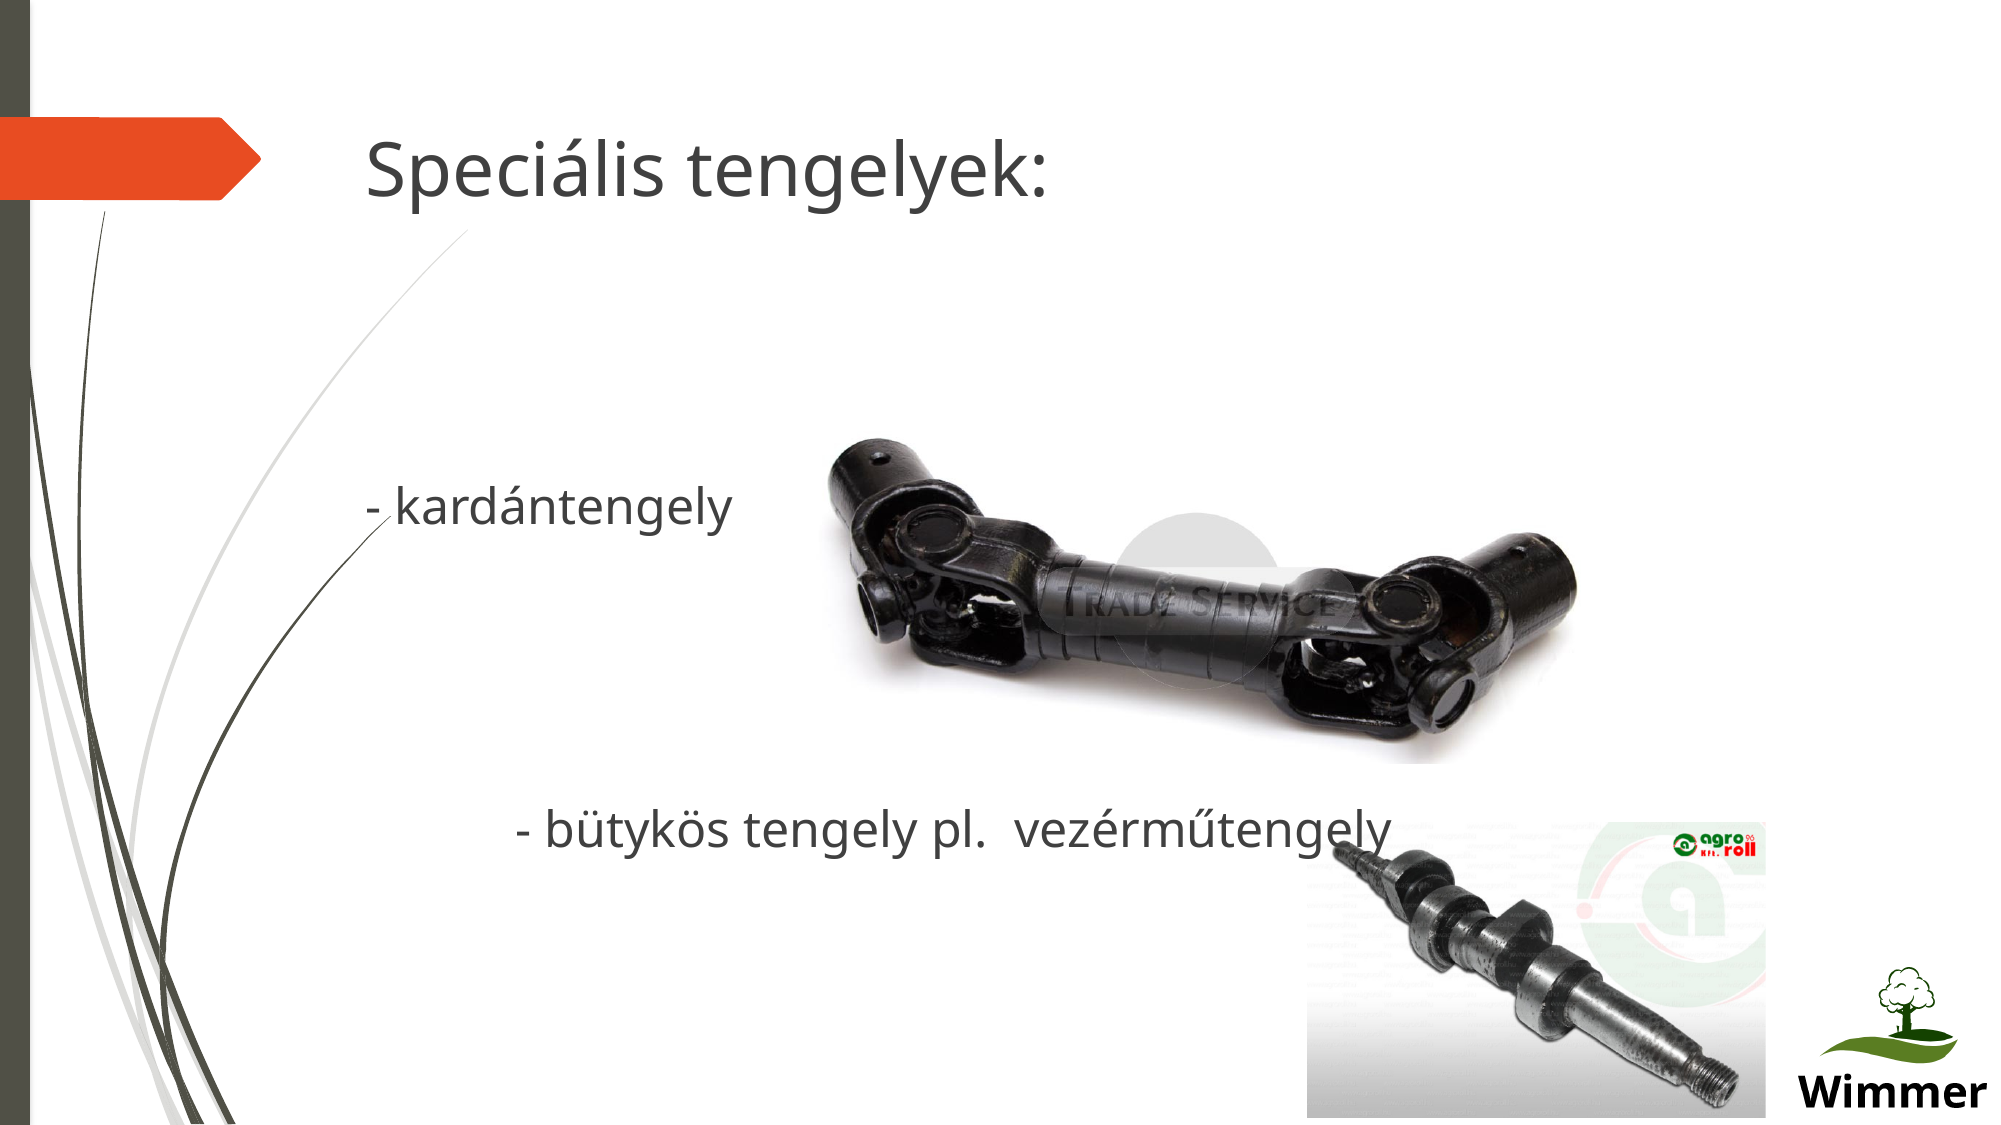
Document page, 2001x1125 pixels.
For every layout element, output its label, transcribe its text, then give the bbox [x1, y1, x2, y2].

list Speciális tengelyek: - kardántengely - bütykös tengely pl. vezérműtengely [350, 113, 1813, 982]
picture [1306, 821, 1766, 1118]
picture [787, 326, 1608, 764]
picture [1768, 962, 2000, 1123]
